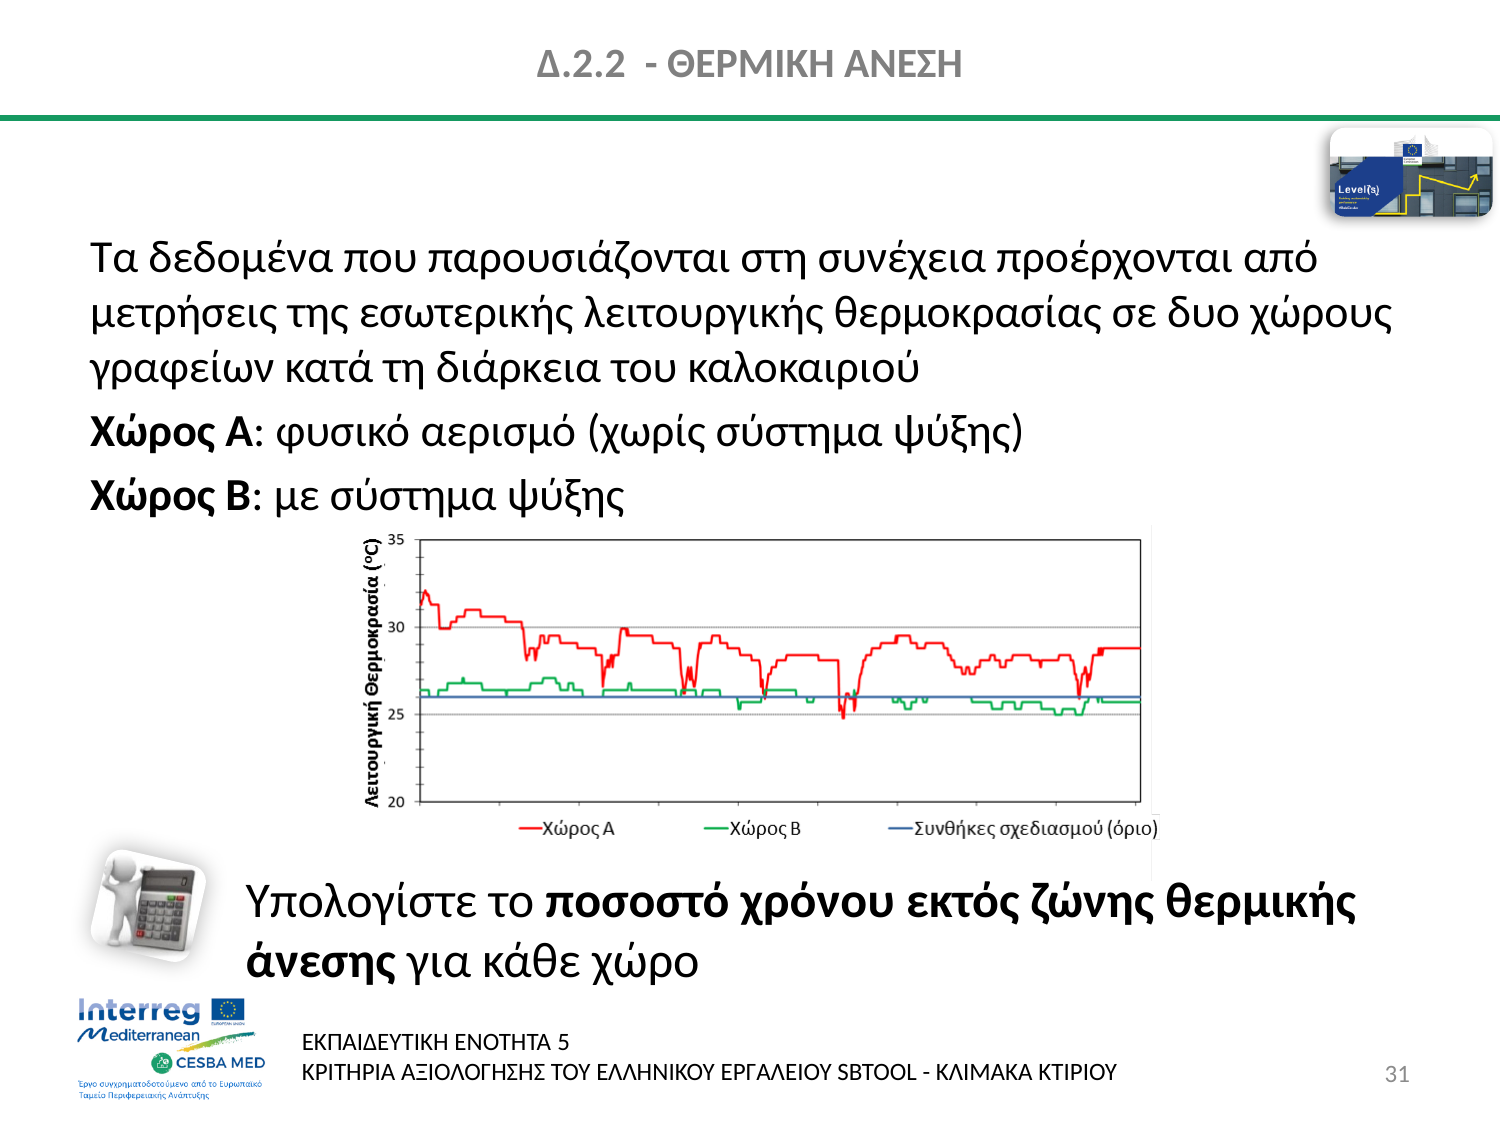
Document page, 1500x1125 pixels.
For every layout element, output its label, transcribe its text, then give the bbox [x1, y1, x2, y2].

picture [340, 525, 1171, 881]
list Τα δεδομένα που παρουσιάζονται στη συνέχεια προέρχονται από μετρήσεις της εσωτερικής λειτουργικής θερμοκρασίας σε δυο χώρους γραφείων κατά τη διάρκεια του καλοκαιριού Χώρος A: φυσικό αερισμό (χωρίς σύστημα ψύξης) Χώρος B: με σύστημα ψύξης [75, 219, 1477, 593]
picture [1329, 127, 1493, 217]
slide_number 31 [1074, 1055, 1425, 1103]
title Δ.2.2 - ΘΕΡΜΙΚΗ ΑΝΕΣΗ [0, 2, 1500, 119]
picture [75, 995, 268, 1101]
text_box Υπολογίστε το ποσοστό χρόνου εκτός ζώνης θερμικής άνεσης για κάθε χώρο [230, 860, 1493, 1055]
picture [90, 849, 206, 962]
